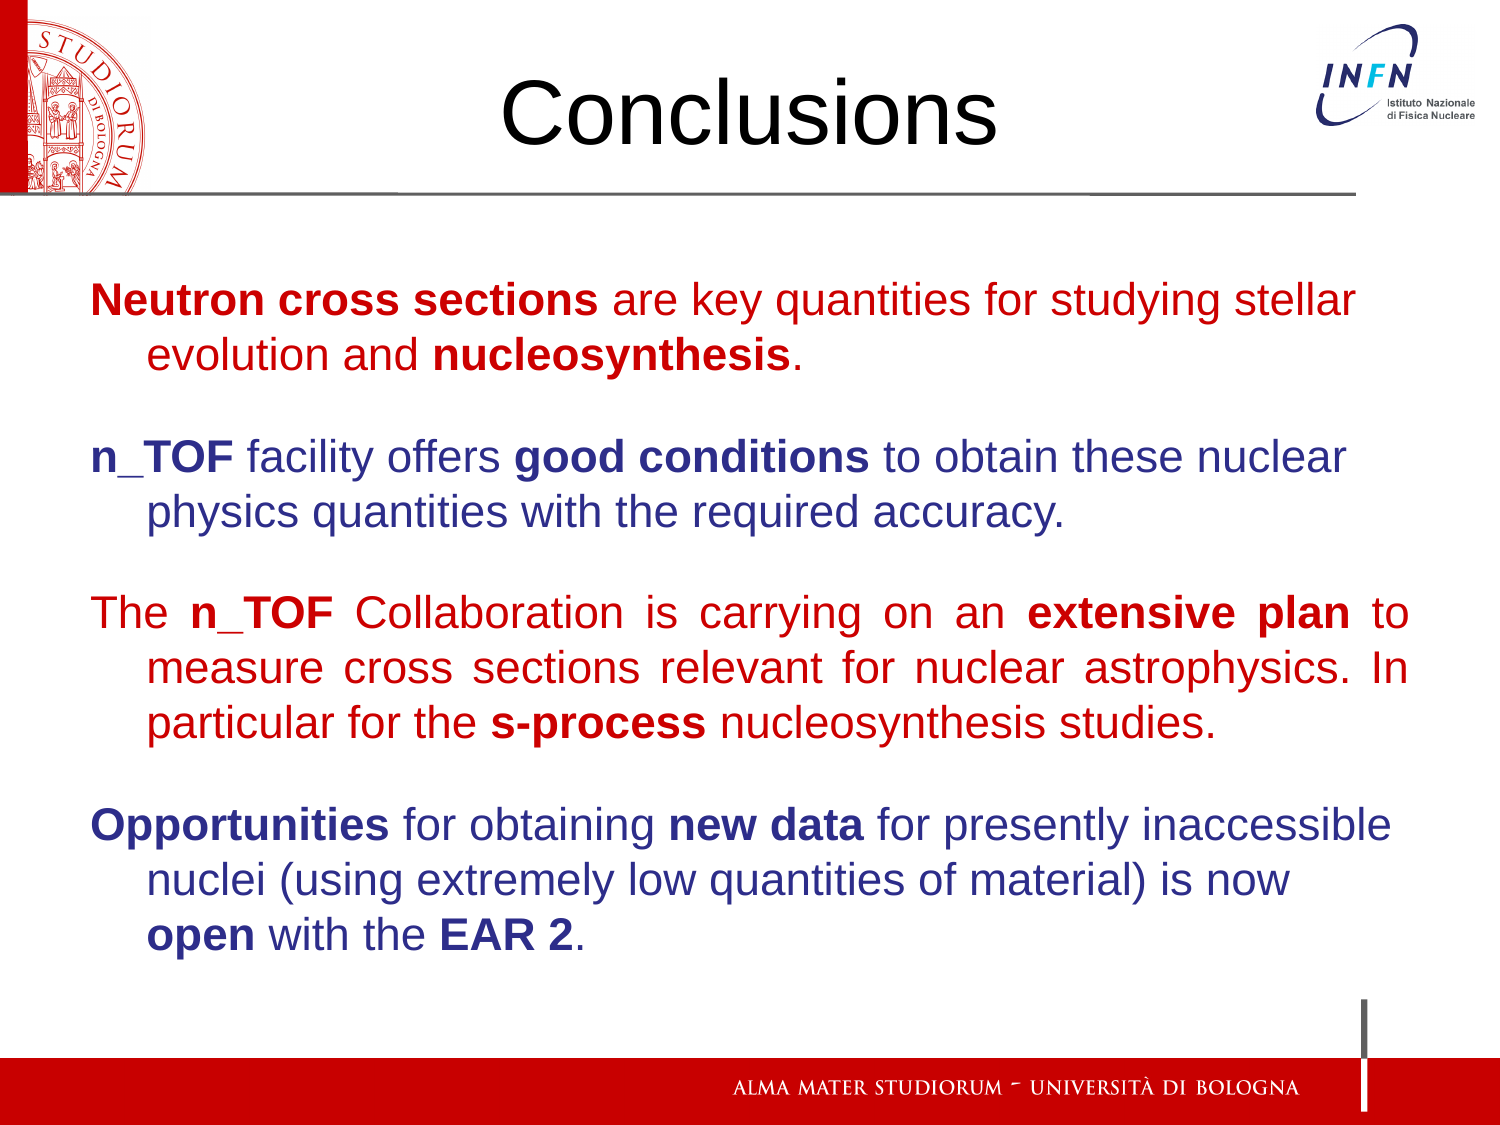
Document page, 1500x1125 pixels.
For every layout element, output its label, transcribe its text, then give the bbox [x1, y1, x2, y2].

list Neutron cross sections are key quantities for studying stellar evolution and nucleosynthesis. n_TOF facility offers good conditions to obtain these nuclear physics quantities with the required accuracy. The n_TOF Collaboration is carrying on an extensive plan to measure cross sections relevant for nuclear astrophysics. In particular for the s-process nucleosynthesis studies. Opportunities for obtaining new data for presently inaccessible nuclei (using extremely low quantities of material) is now open with the EAR 2. [75, 262, 1425, 1005]
picture [0, 1058, 1500, 1125]
title Conclusions [75, 45, 1425, 233]
picture [28, 16, 151, 192]
picture [1316, 24, 1476, 126]
